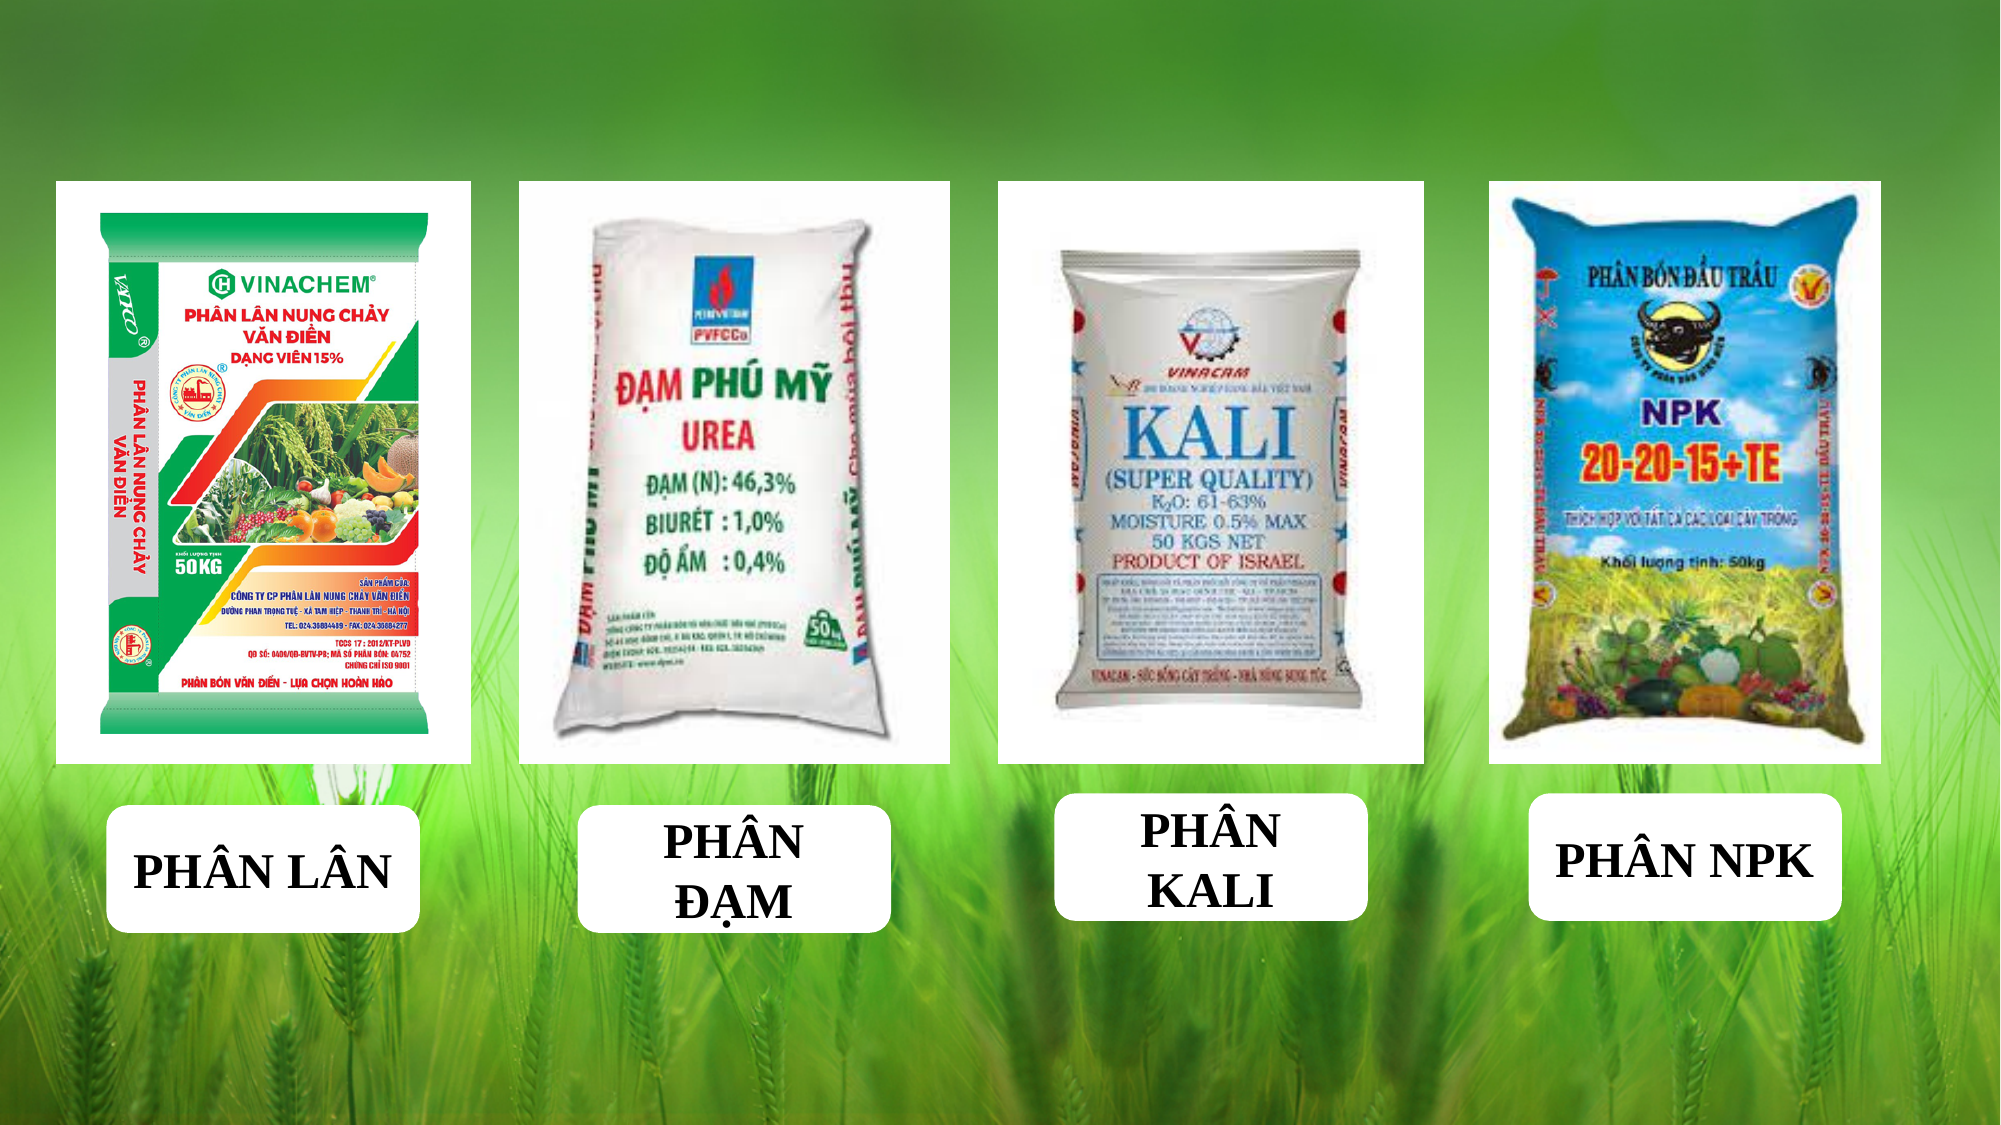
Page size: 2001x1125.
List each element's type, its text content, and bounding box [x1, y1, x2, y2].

text_box PHÂN ĐẠM [576, 804, 893, 934]
text_box PHÂN NPK [1527, 792, 1843, 922]
picture [0, 0, 2001, 1125]
text_box PHÂN LÂN [105, 804, 421, 934]
text_box PHÂN KALI [1053, 792, 1369, 922]
